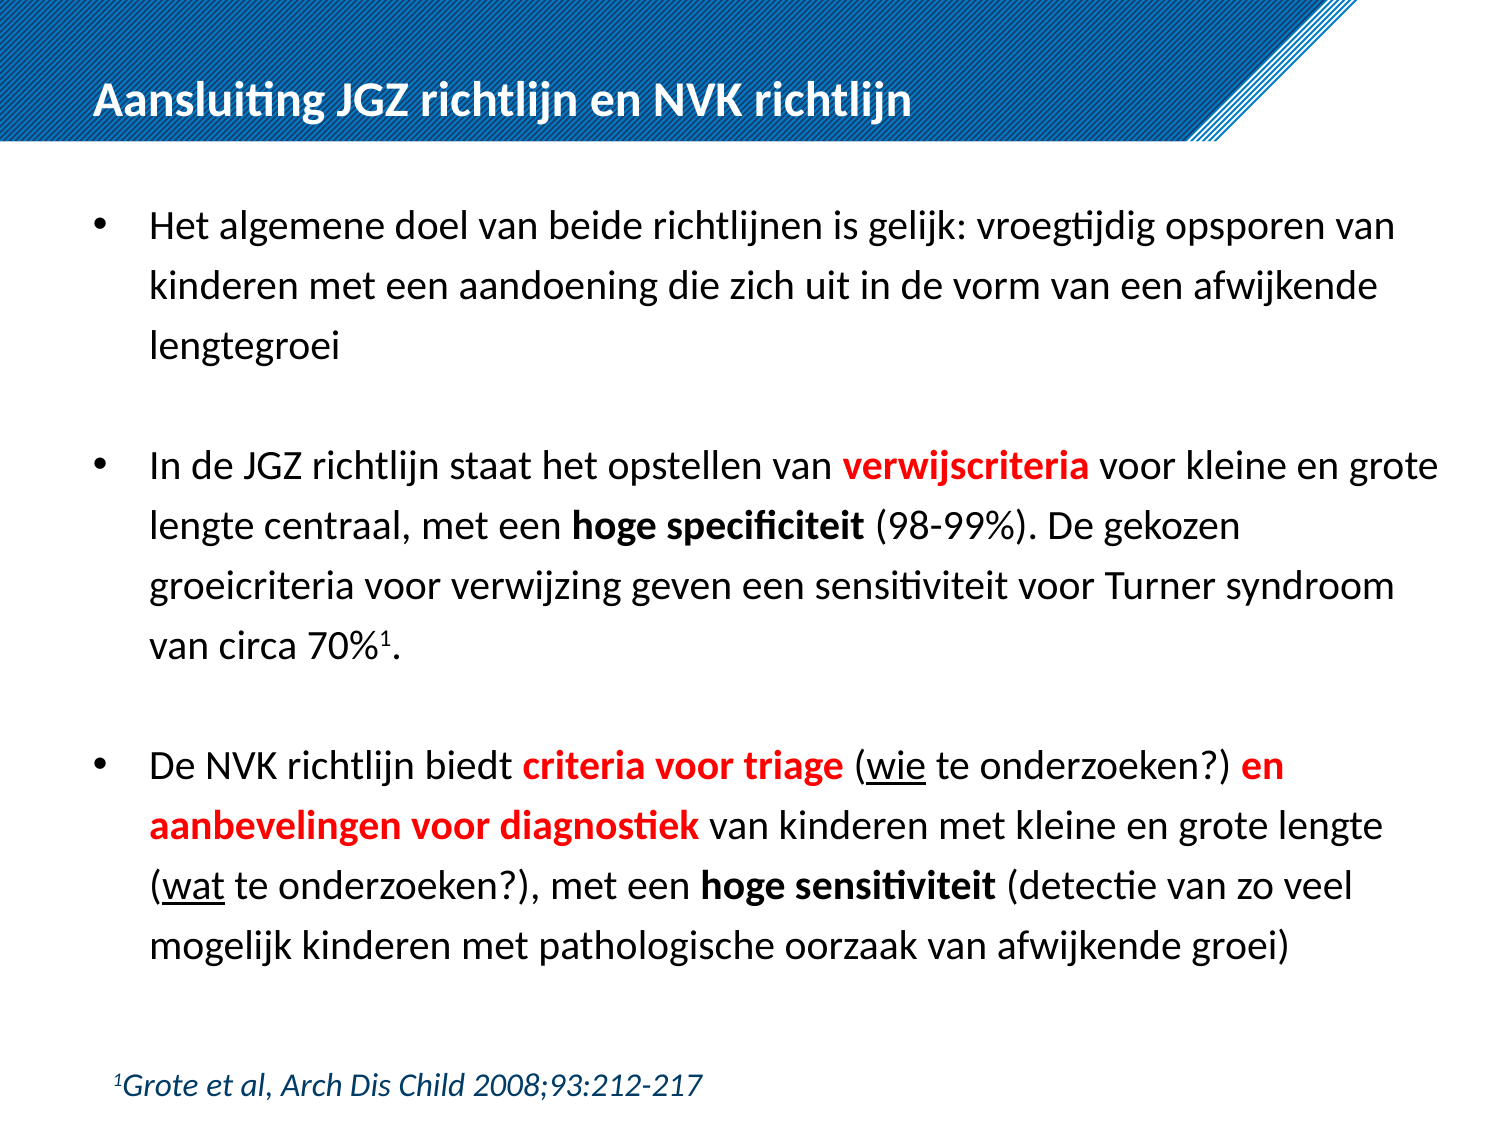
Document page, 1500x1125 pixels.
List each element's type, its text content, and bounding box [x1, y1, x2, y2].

text_box 1Grote et al, Arch Dis Child 2008;93:212-217 [98, 1055, 718, 1111]
list Het algemene doel van beide richtlijnen is gelijk: vroegtijdig opsporen van kinderen met een aandoening die zich uit in de vorm van een afwijkende lengtegroei In de JGZ richtlijn staat het opstellen van verwijscriteria voor kleine en grote lengte centraal, met een hoge specificiteit (98-99%). De gekozen groeicriteria voor verwijzing geven een sensitiviteit voor Turner syndroom van circa 70%1. De NVK richtlijn biedt criteria voor triage (wie te onderzoeken?) en aanbevelingen voor diagnostiek van kinderen met kleine en grote lengte (wat te onderzoeken?), met een hoge sensitiviteit (detectie van zo veel mogelijk kinderen met pathologische oorzaak van afwijkende groei) [92, 187, 1454, 1056]
title Aansluiting JGZ richtlijn en NVK richtlijn [92, 0, 1164, 141]
picture [0, 0, 1500, 1070]
